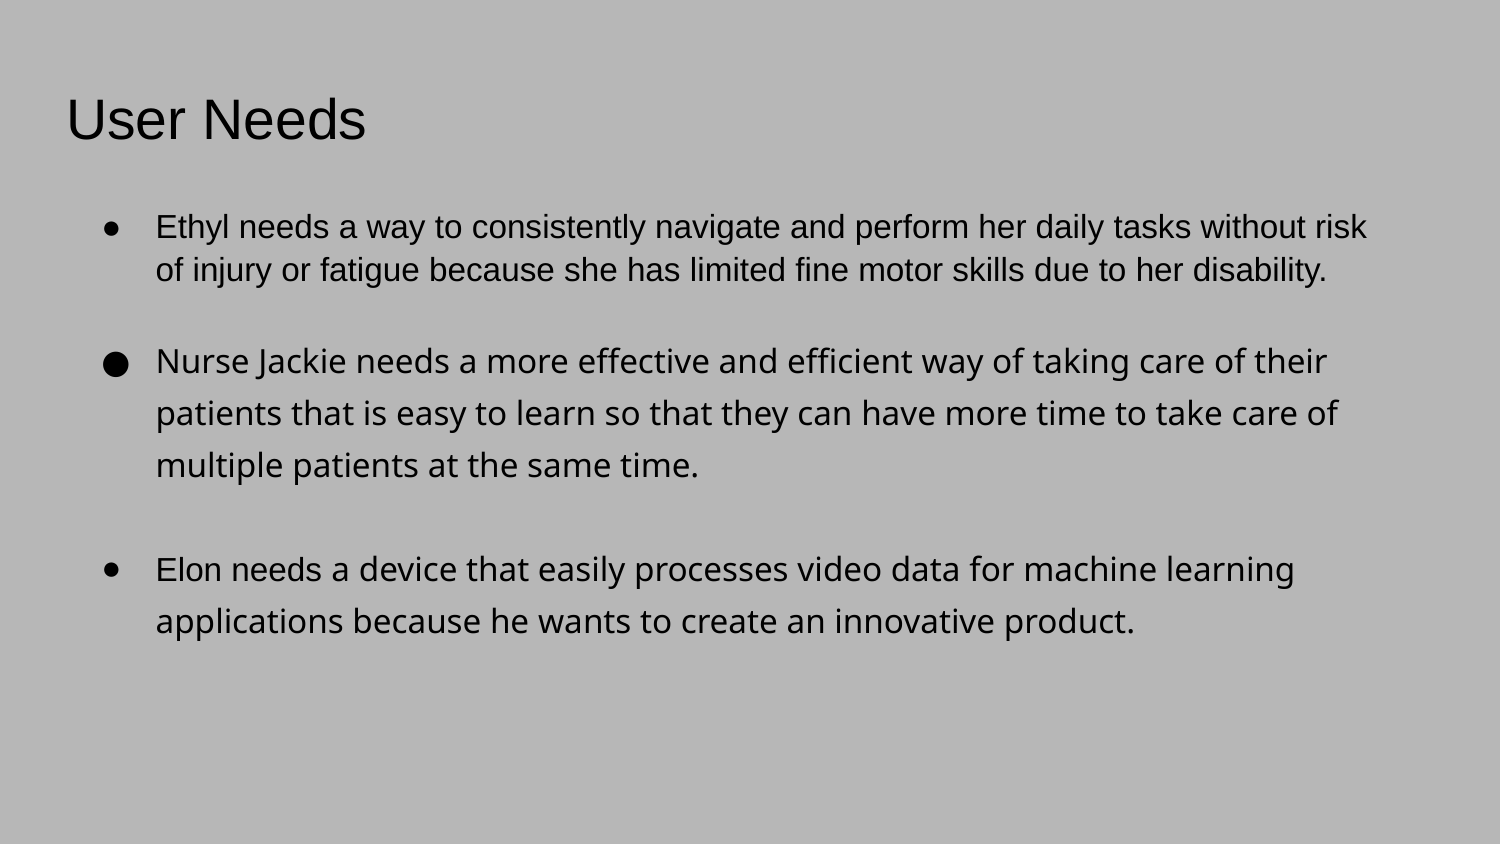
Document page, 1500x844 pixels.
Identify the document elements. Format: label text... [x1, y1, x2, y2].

title User Needs [51, 72, 1449, 167]
list Ethyl needs a way to consistently navigate and perform her daily tasks without risk of injury or fatigue because she has limited fine motor skills due to her disability. Nurse Jackie needs a more effective and efficient way of taking care of their patients that is easy to learn so that they can have more time to take care of multiple patients at the same time. Elon needs a device that easily processes video data for machine learning applications because he wants to create an innovative product. [65, 188, 1407, 749]
